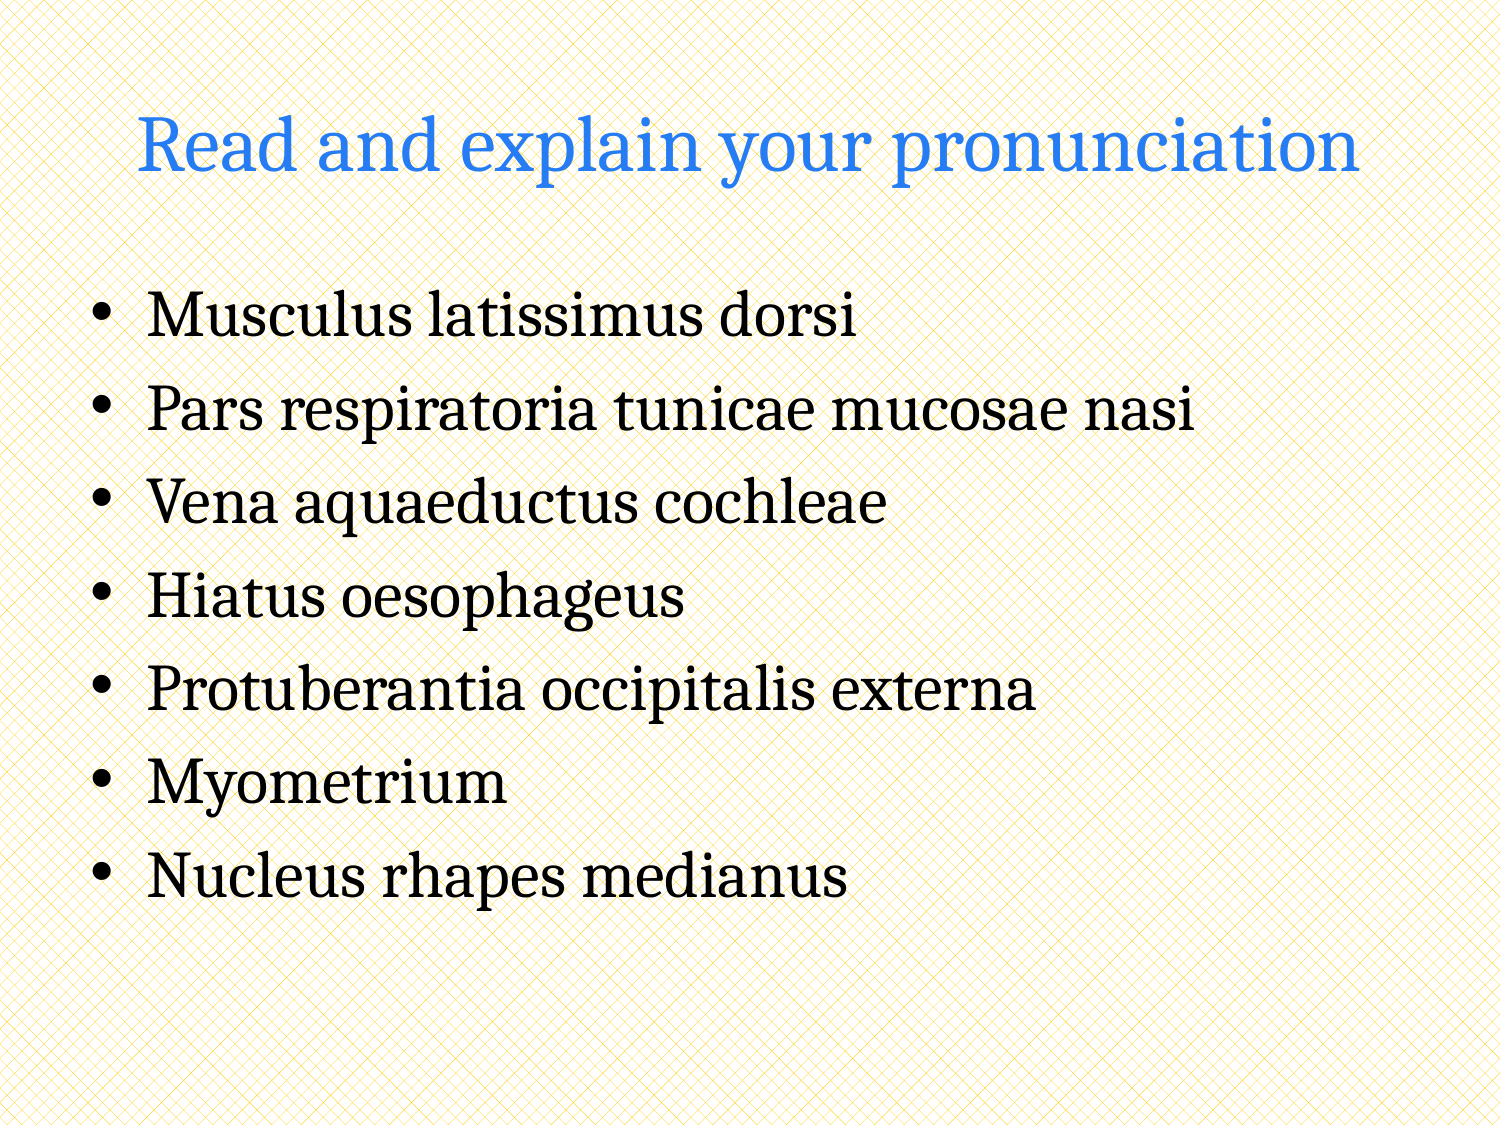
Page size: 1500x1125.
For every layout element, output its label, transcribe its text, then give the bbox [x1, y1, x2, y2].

title Read and explain your pronunciation [75, 45, 1425, 233]
list Musculus latissimus dorsi Pars respiratoria tunicae mucosae nasi Vena aquaeductus cochleae Hiatus oesophageus Protuberantia occipitalis externa Myometrium Nucleus rhapes medianus [75, 262, 1425, 1005]
